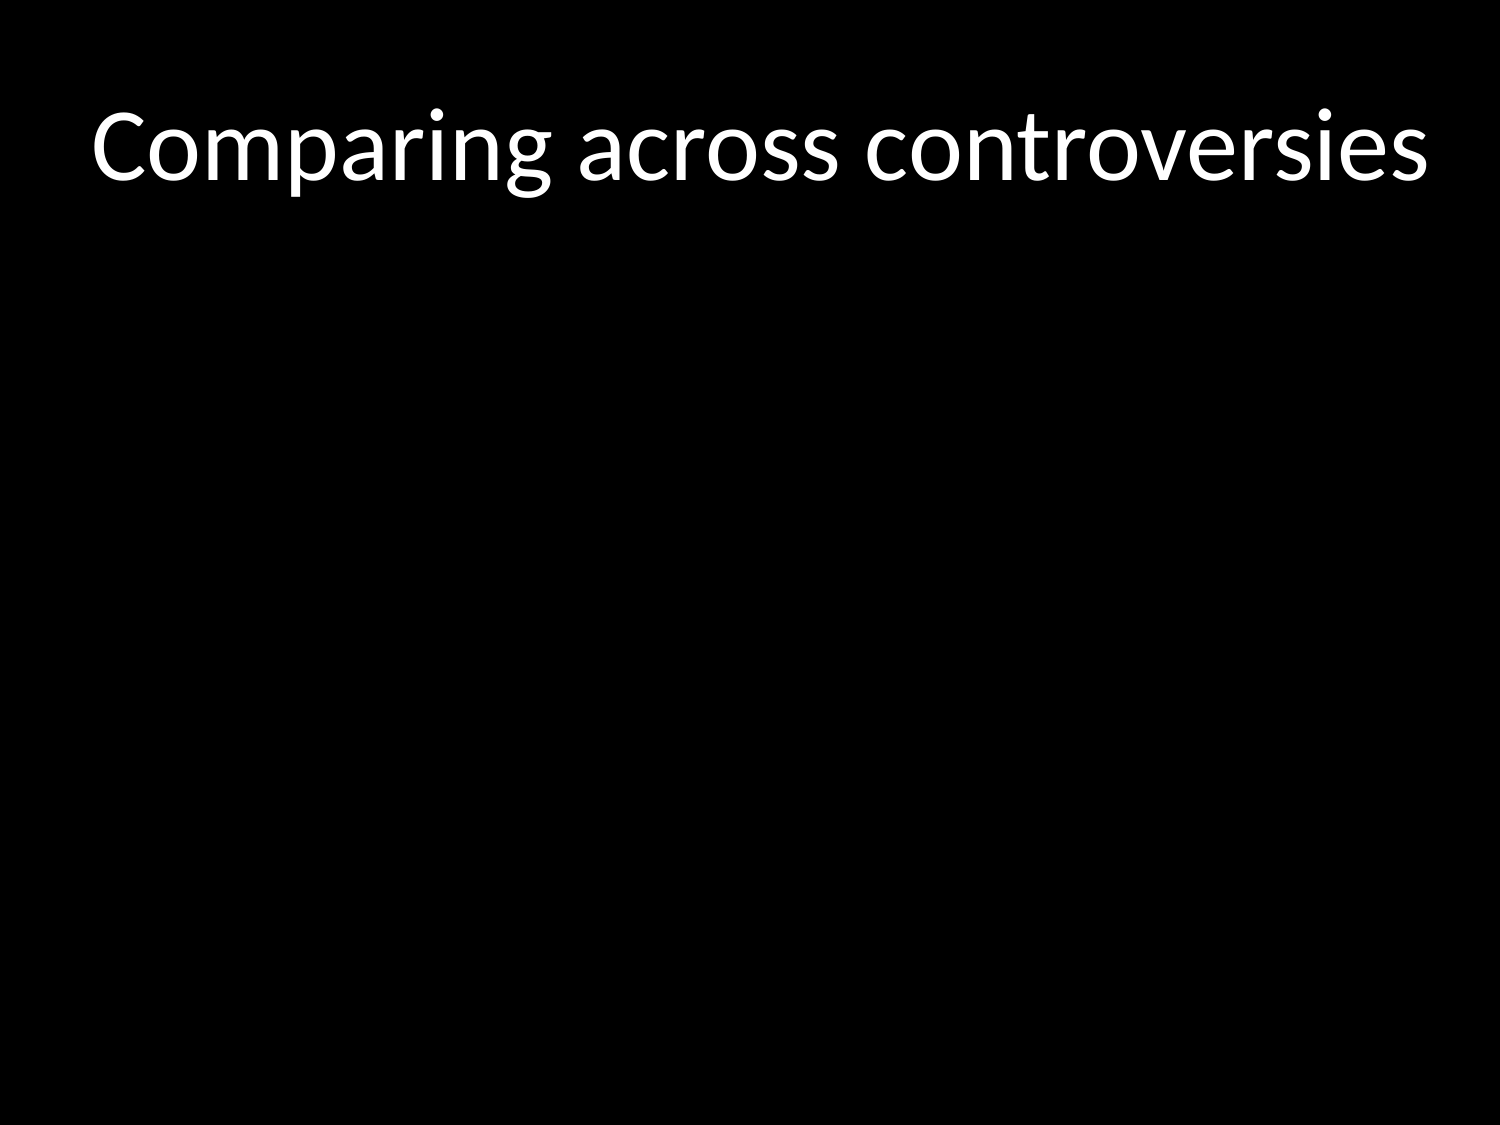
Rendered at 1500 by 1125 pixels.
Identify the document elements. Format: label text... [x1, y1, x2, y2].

title Comparing across controversies [48, 45, 1474, 233]
